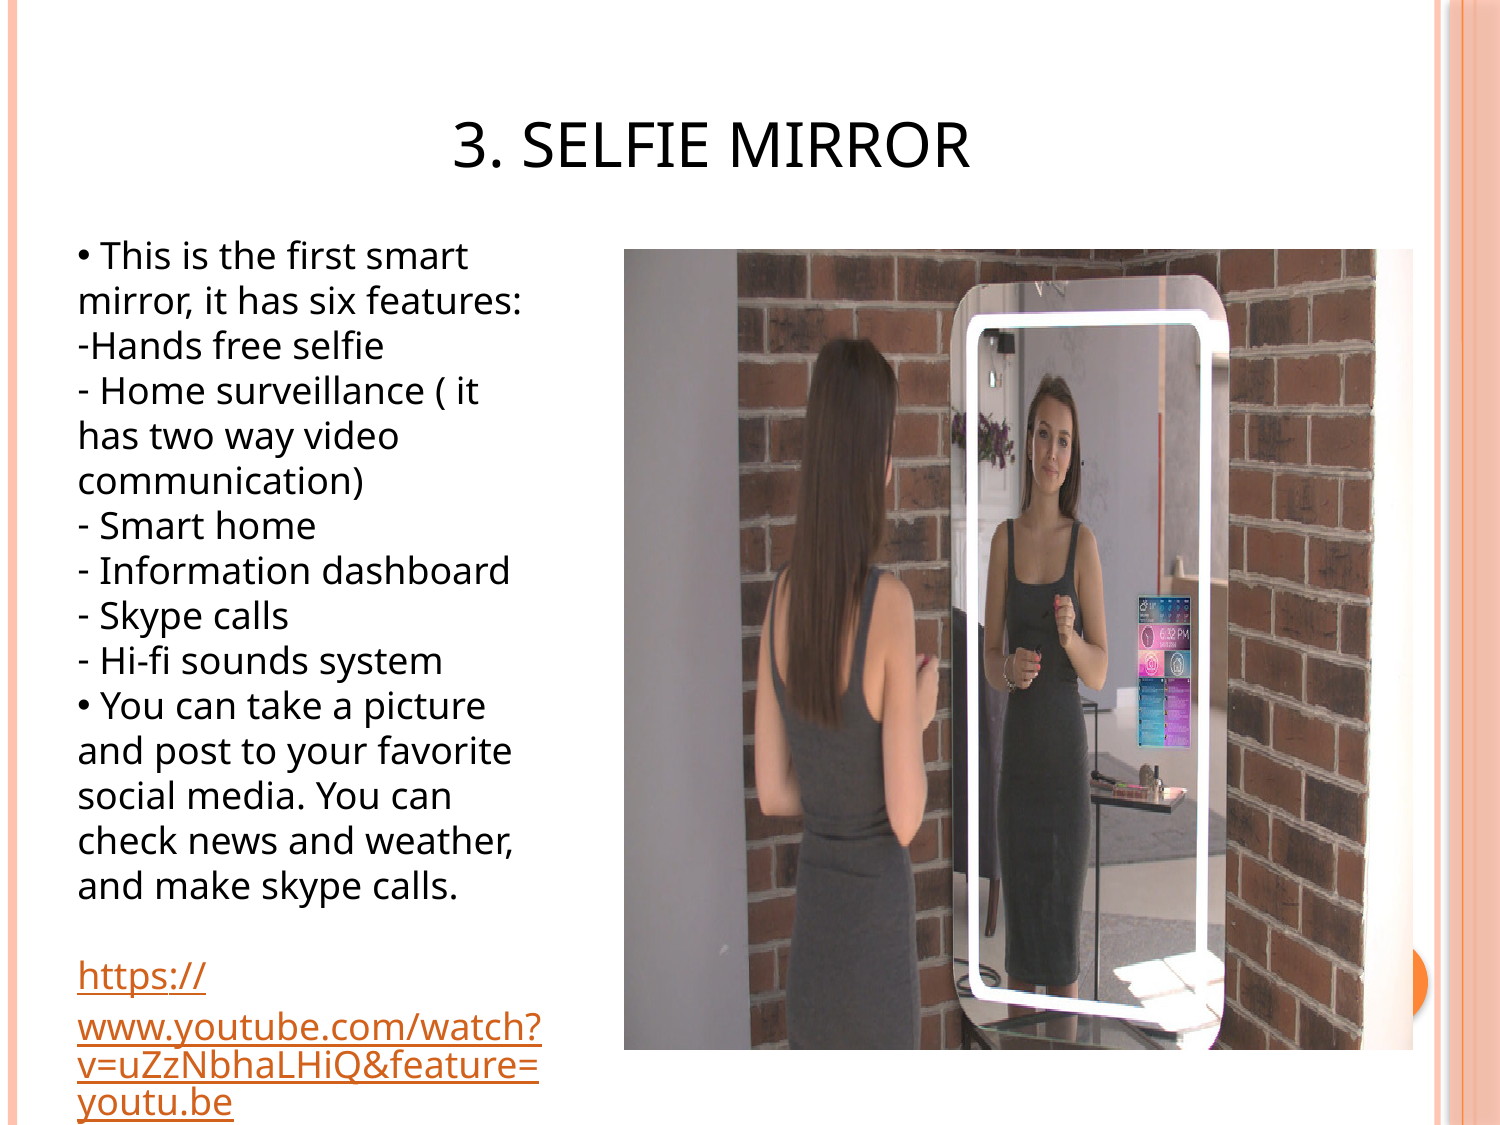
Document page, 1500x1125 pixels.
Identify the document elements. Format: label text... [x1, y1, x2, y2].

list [624, 249, 1413, 1051]
text_box This is the first smart mirror, it has six features: Hands free selfie Home surveillance ( it has two way video communication) Smart home Information dashboard Skype calls Hi-fi sounds system You can take a picture and post to your favorite social media. You can check news and weather, and make skype calls. https://www.youtube.com/watch?v=uZzNbhaLHiQ&feature=youtu.be [62, 224, 563, 1125]
title 3. Selfie mirror [99, 0, 1325, 188]
